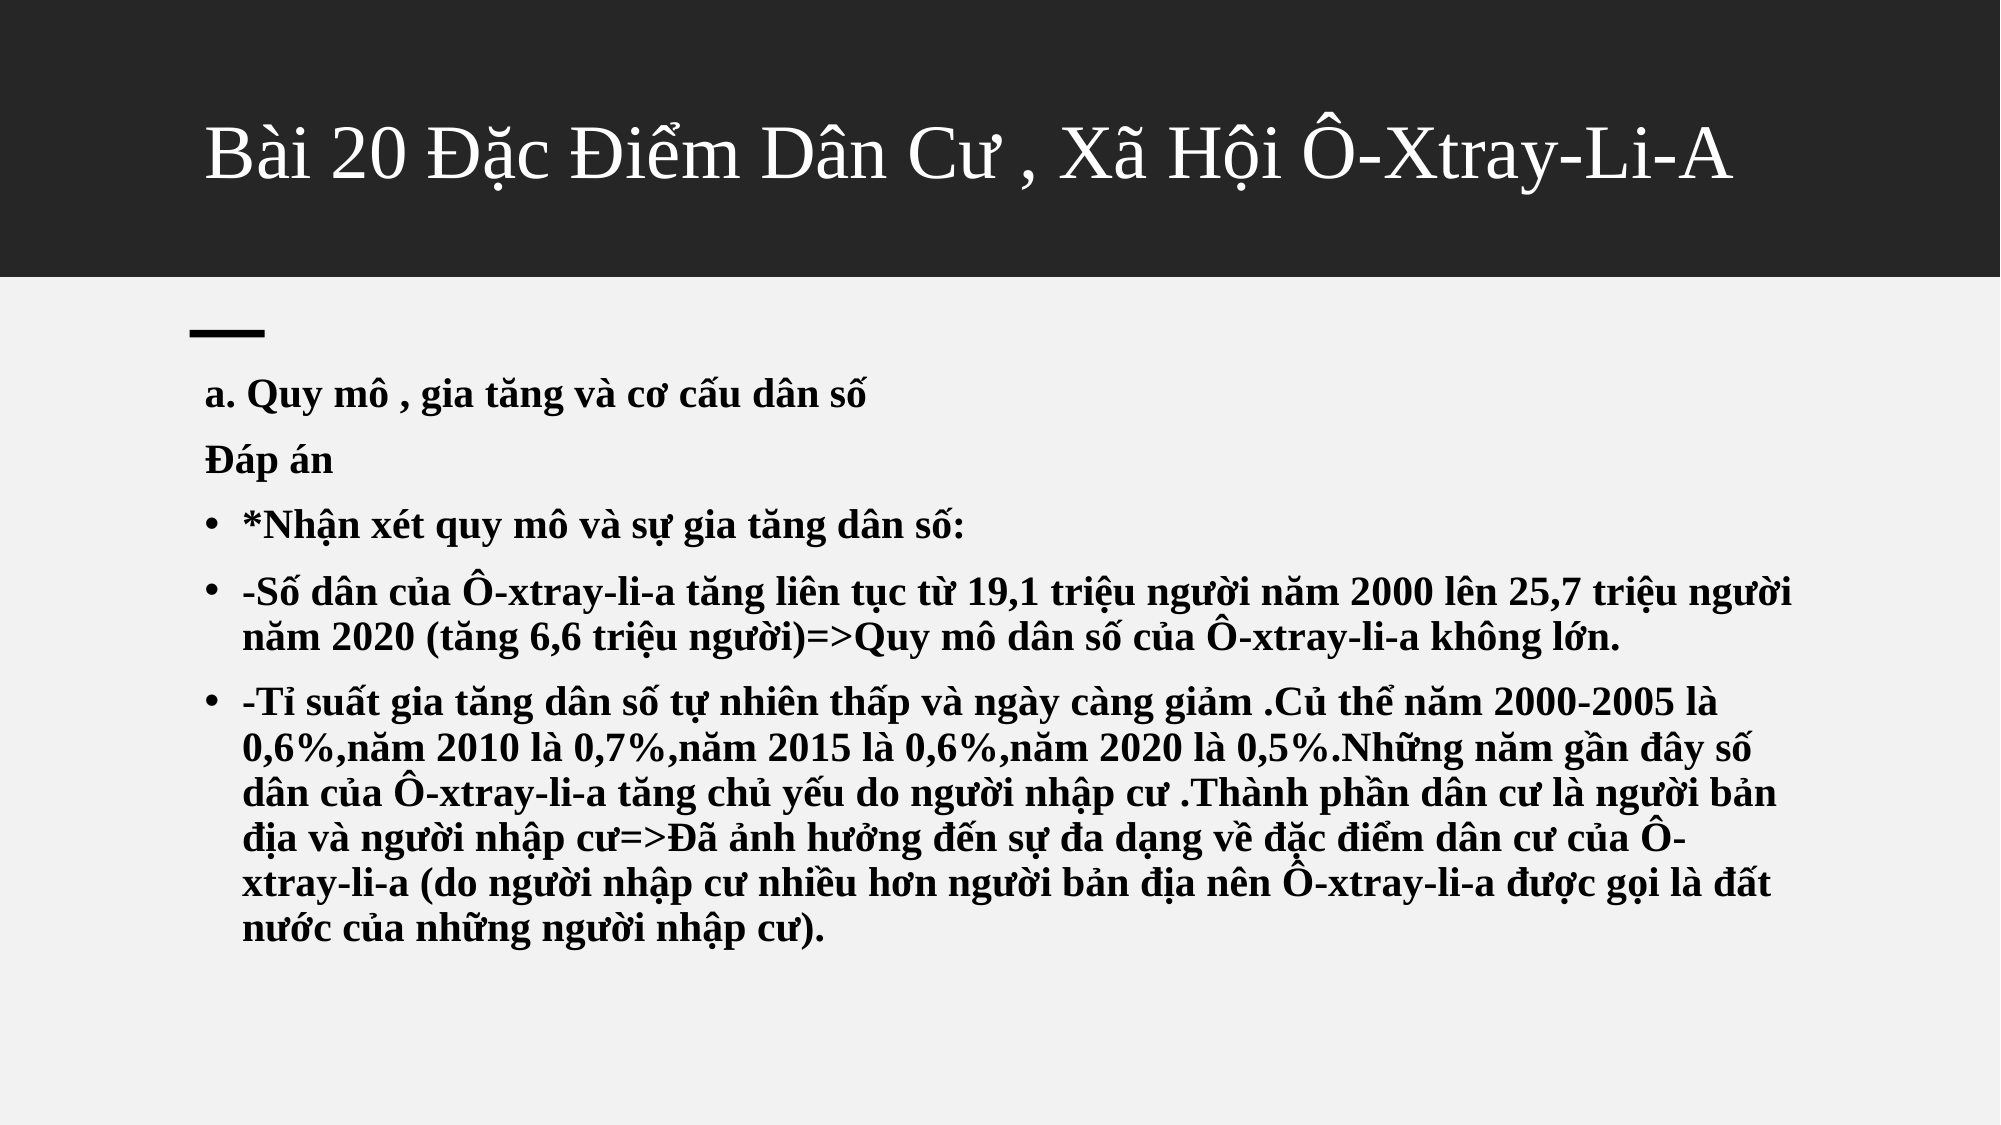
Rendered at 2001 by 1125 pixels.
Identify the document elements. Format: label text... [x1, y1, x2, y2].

text_box [0, 0, 2000, 276]
list a. Quy mô , gia tăng và cơ cấu dân số Đáp án *Nhận xét quy mô và sự gia tăng dân số: -Số dân của Ô-xtray-li-a tăng liên tục từ 19,1 triệu người năm 2000 lên 25,7 triệu người năm 2020 (tăng 6,6 triệu người)=>Quy mô dân số của Ô-xtray-li-a không lớn. -Tỉ suất gia tăng dân số tự nhiên thấp và ngày càng giảm .Củ thể năm 2000-2005 là 0,6%,năm 2010 là 0,7%,năm 2015 là 0,6%,năm 2020 là 0,5%.Những năm gần đây số dân của Ô-xtray-li-a tăng chủ yếu do người nhập cư .Thành phần dân cư là người bản địa và người nhập cư=>Đã ảnh hưởng đến sự đa dạng về đặc điểm dân cư của Ô-xtray-li-a (do người nhập cư nhiều hơn người bản địa nên Ô-xtray-li-a được gọi là đất nước của những người nhập cư). [189, 363, 1811, 1014]
text_box [0, 276, 2000, 1125]
title Bài 20 Đặc Điểm Dân Cư , Xã Hội Ô-Xtray-Li-A [189, 104, 1812, 253]
text_box [189, 329, 266, 338]
